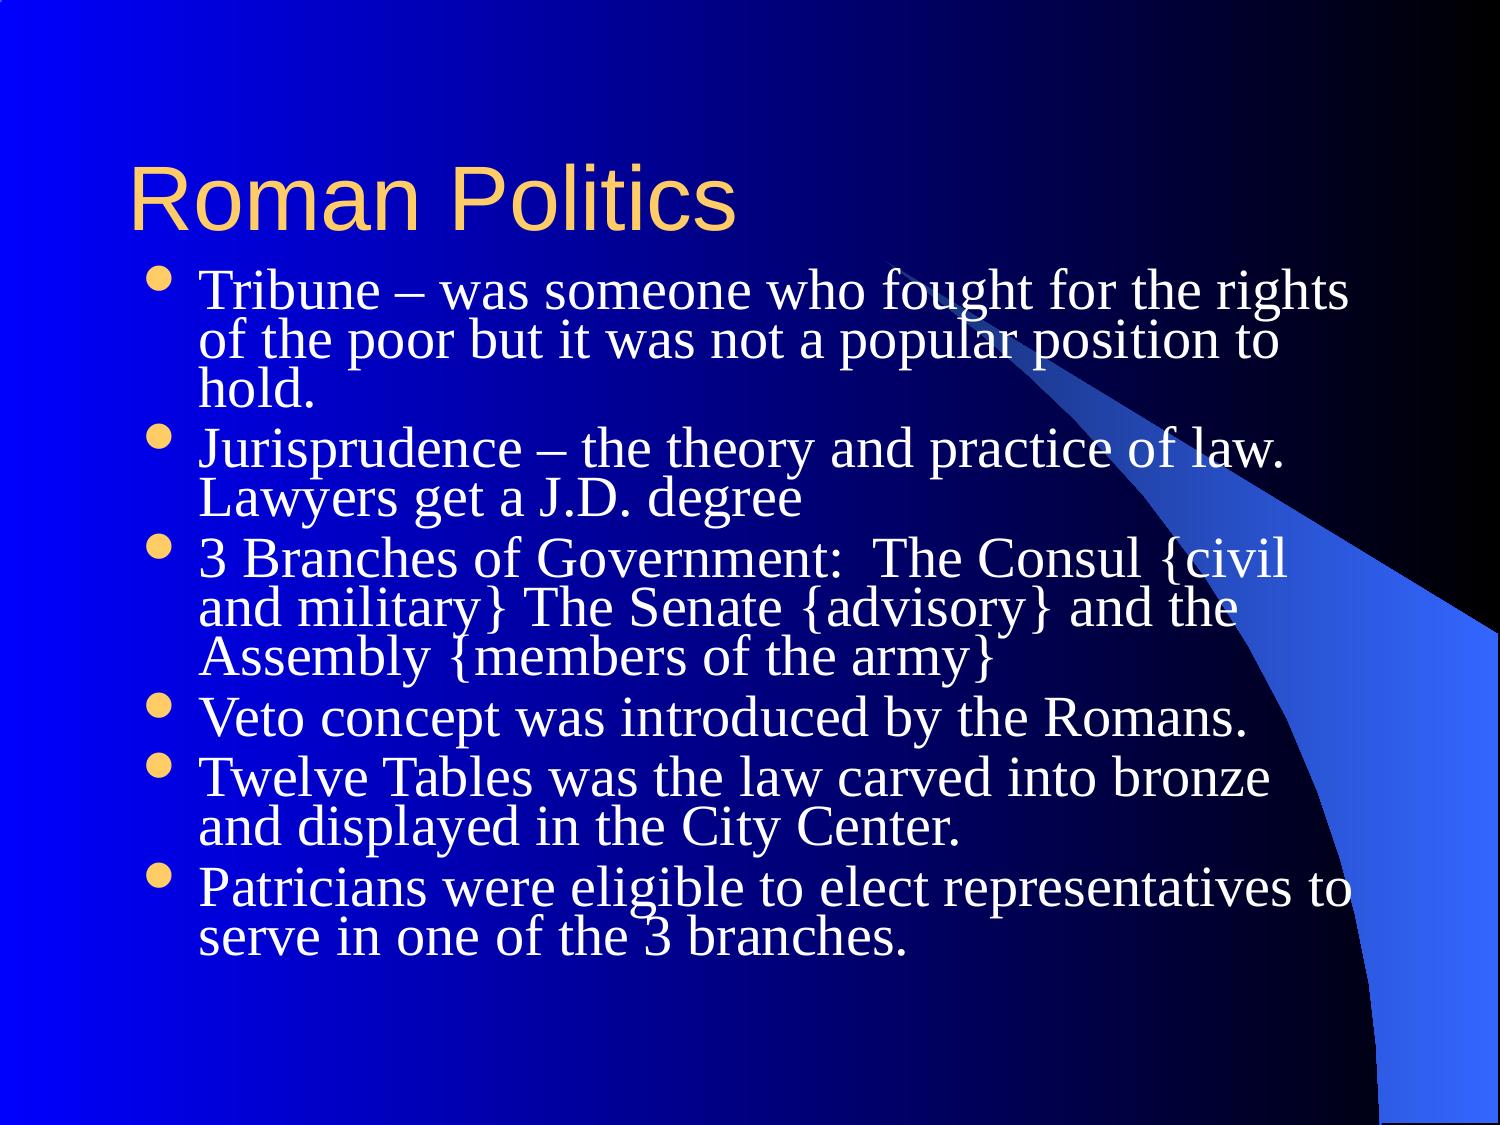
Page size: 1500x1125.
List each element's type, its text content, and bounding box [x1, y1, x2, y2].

list Tribune – was someone who fought for the rights of the poor but it was not a popular position to hold. Jurisprudence – the theory and practice of law. Lawyers get a J.D. degree 3 Branches of Government: The Consul {civil and military} The Senate {advisory} and the Assembly {members of the army} Veto concept was introduced by the Romans. Twelve Tables was the law carved into bronze and displayed in the City Center. Patricians were eligible to elect representatives to serve in one of the 3 branches. [112, 262, 1388, 1038]
title Roman Politics [111, 99, 1438, 288]
